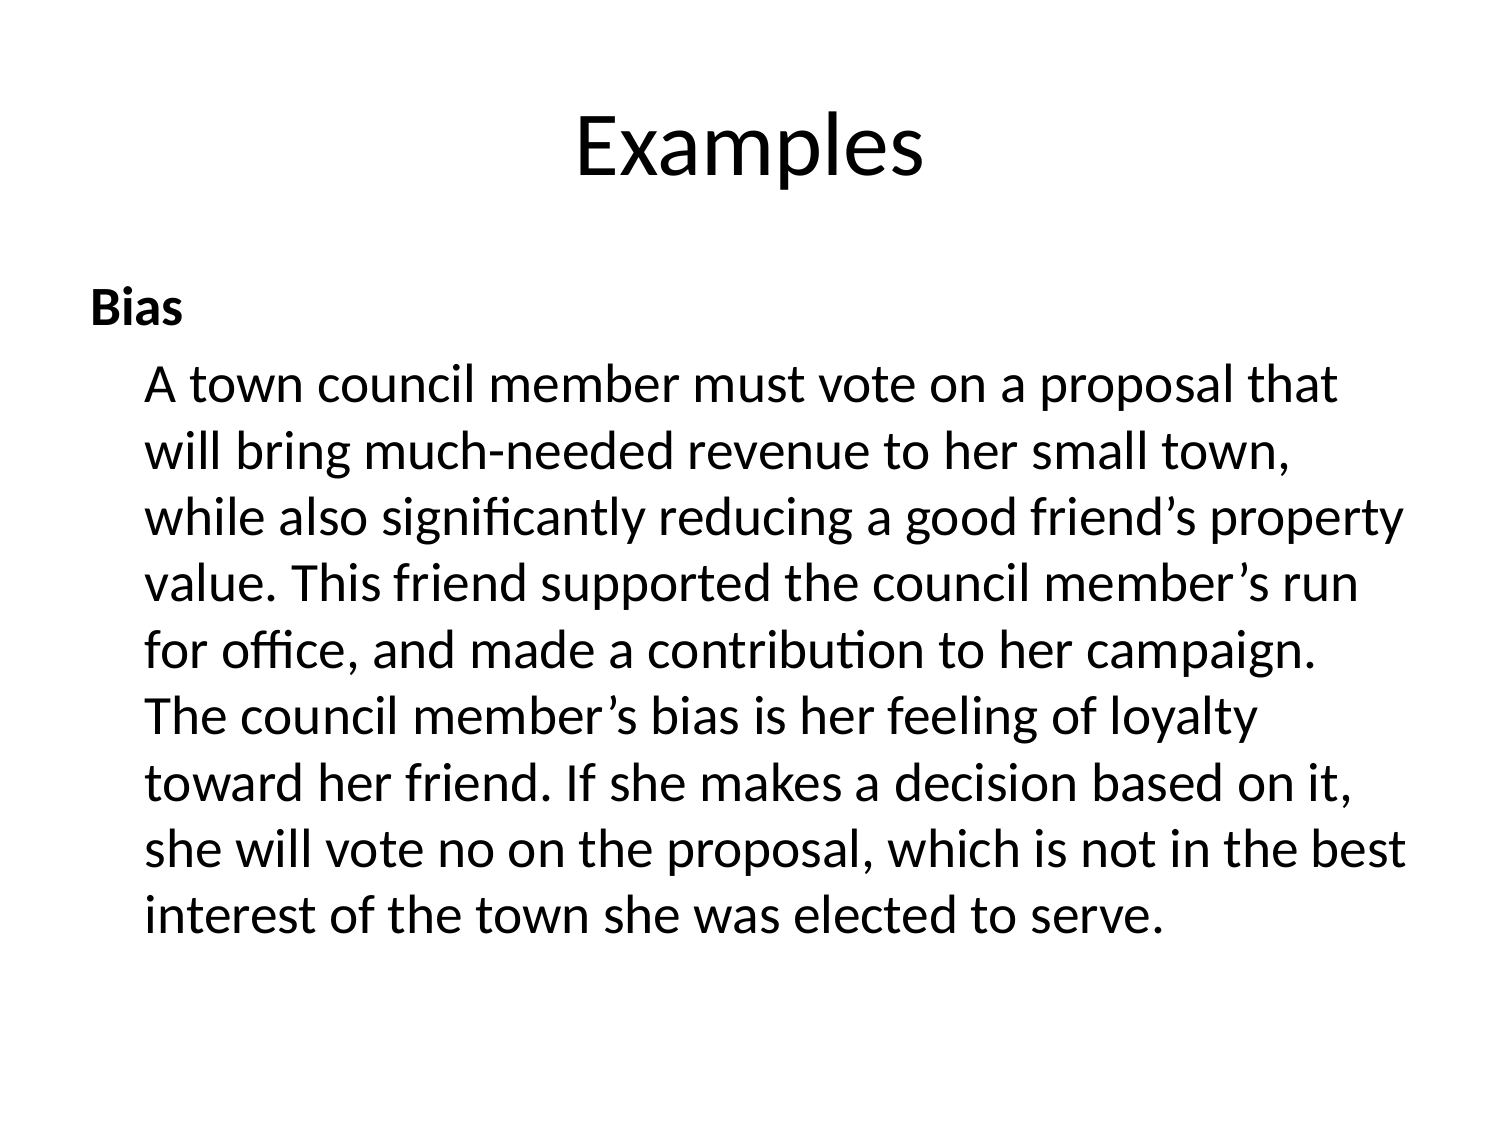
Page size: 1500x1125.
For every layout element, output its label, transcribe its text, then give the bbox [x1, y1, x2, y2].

title Examples [75, 45, 1425, 233]
list Bias A town council member must vote on a proposal that will bring much-needed revenue to her small town, while also significantly reducing a good friend’s property value. This friend supported the council member’s run for office, and made a contribution to her campaign. The council member’s bias is her feeling of loyalty toward her friend. If she makes a decision based on it, she will vote no on the proposal, which is not in the best interest of the town she was elected to serve. [75, 262, 1425, 1005]
